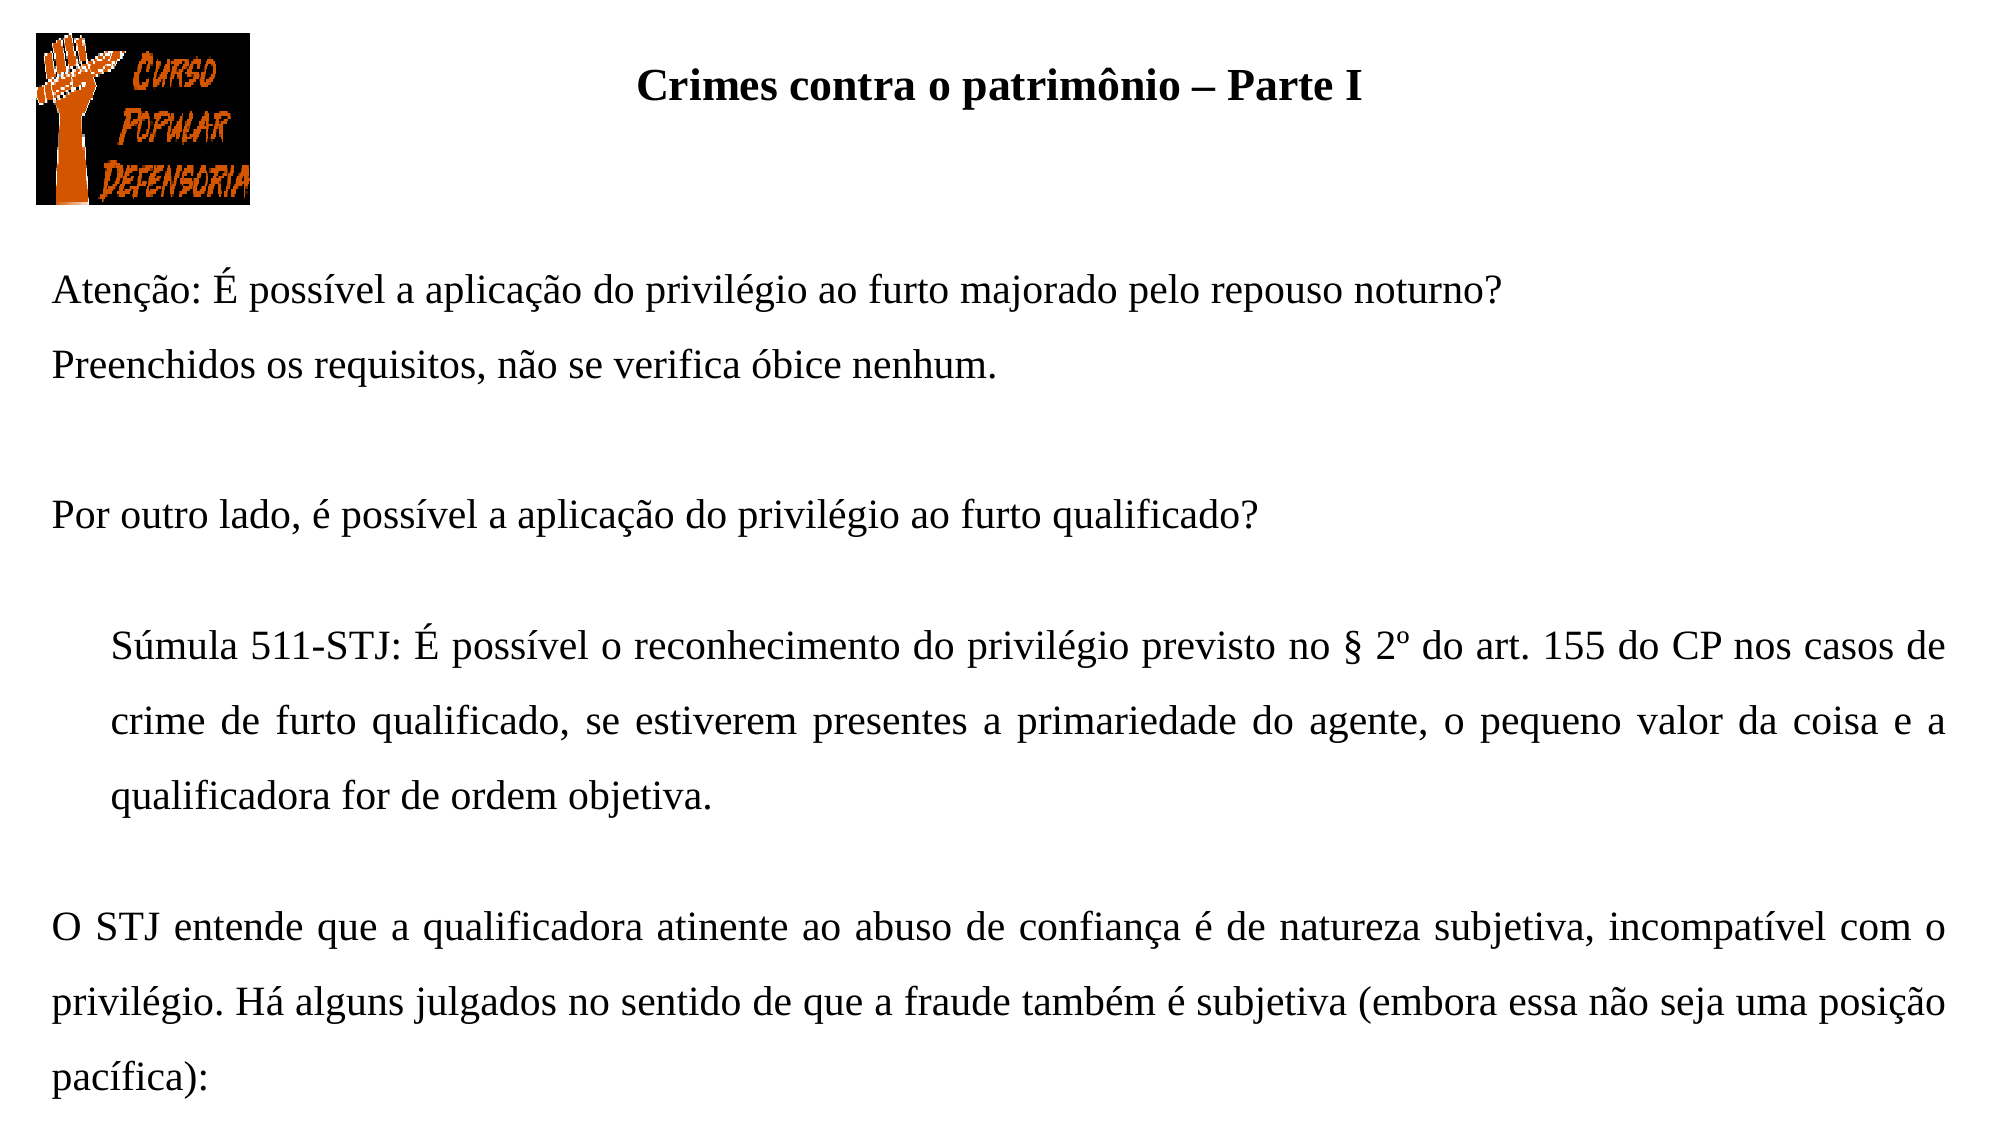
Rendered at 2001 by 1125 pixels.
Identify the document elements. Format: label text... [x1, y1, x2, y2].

picture [36, 33, 250, 205]
text_box Crimes contra o patrimônio – Parte I [621, 53, 1379, 118]
text_box Atenção: É possível a aplicação do privilégio ao furto majorado pelo repouso noturno? Preenchidos os requisitos, não se verifica óbice nenhum. Por outro lado, é possível a aplicação do privilégio ao furto qualificado? Súmula 511-STJ: É possível o reconhecimento do privilégio previsto no § 2º do art. 155 do CP nos casos de crime de furto qualificado, se estiverem presentes a primariedade do agente, o pequeno valor da coisa e a qualificadora for de ordem objetiva. O STJ entende que a qualificadora atinente ao abuso de confiança é de natureza subjetiva, incompatível com o privilégio. Há alguns julgados no sentido de que a fraude também é subjetiva (embora essa não seja uma posição pacífica): [36, 204, 1963, 1125]
